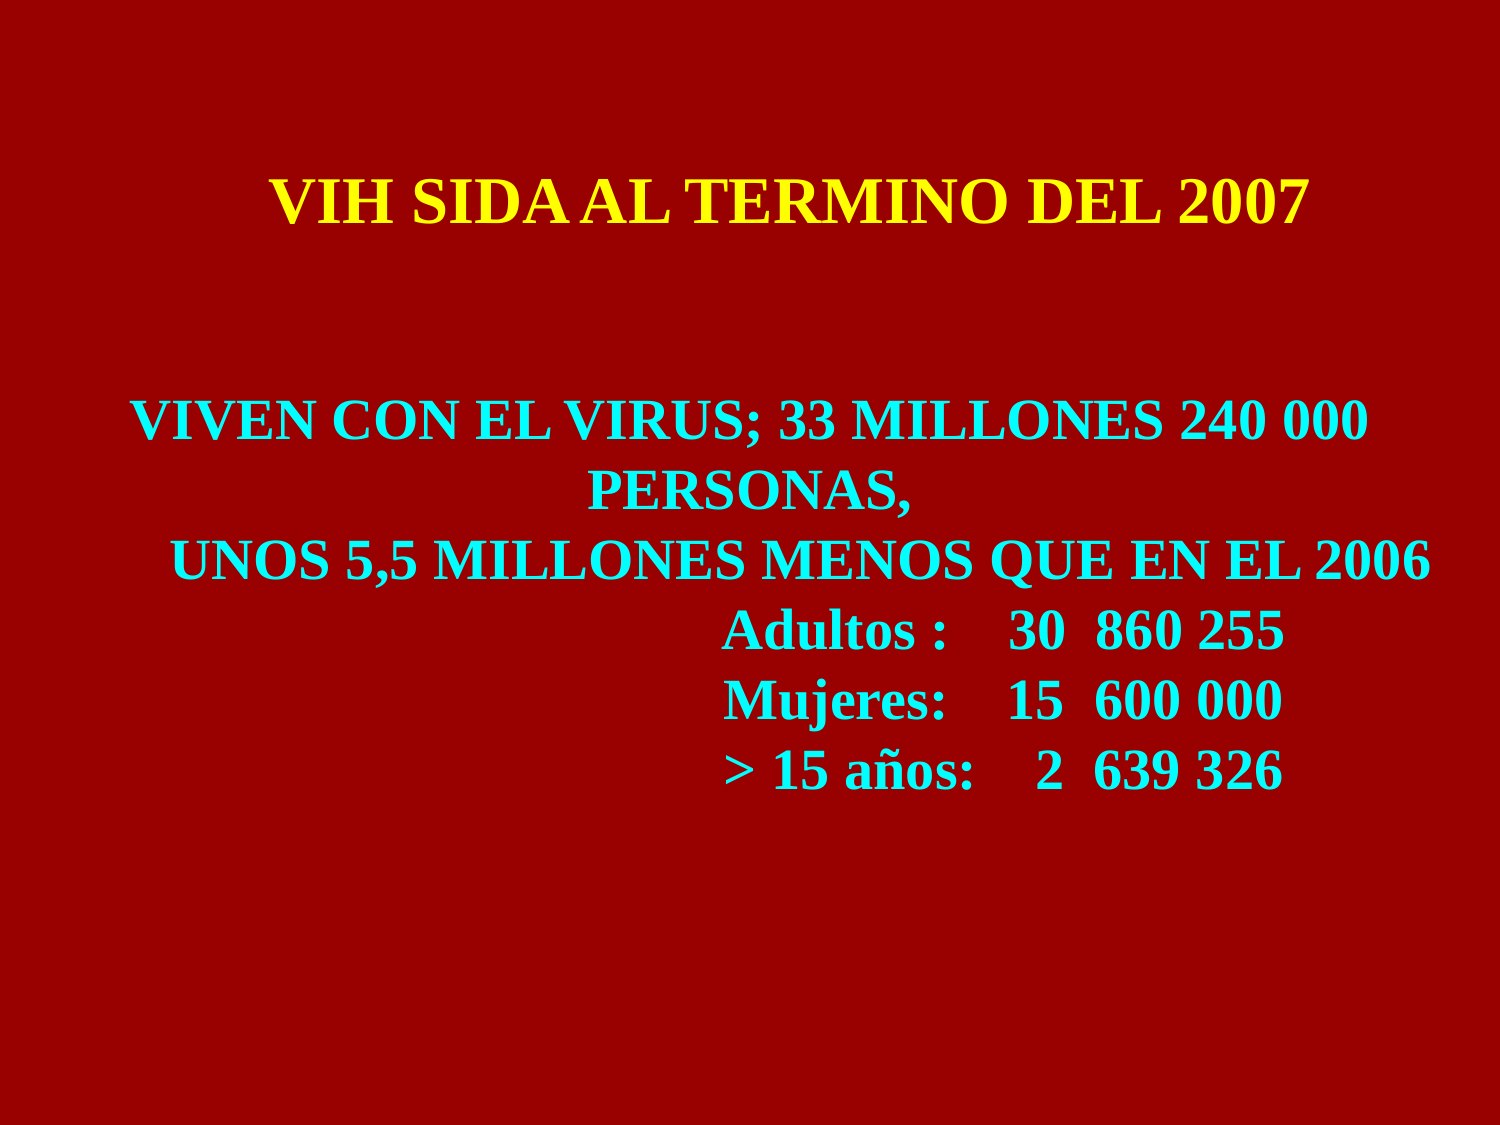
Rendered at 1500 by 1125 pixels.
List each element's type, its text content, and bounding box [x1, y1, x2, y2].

text_box VIH SIDA AL TERMINO DEL 2007 [69, 148, 1328, 244]
text_box VIVEN CON EL VIRUS; 33 MILLONES 240 000 PERSONAS, UNOS 5,5 MILLONES MENOS QUE EN EL 2006 Adultos : 30 860 255 Mujeres: 15 600 000 > 15 años: 2 639 326 [14, 373, 1486, 809]
